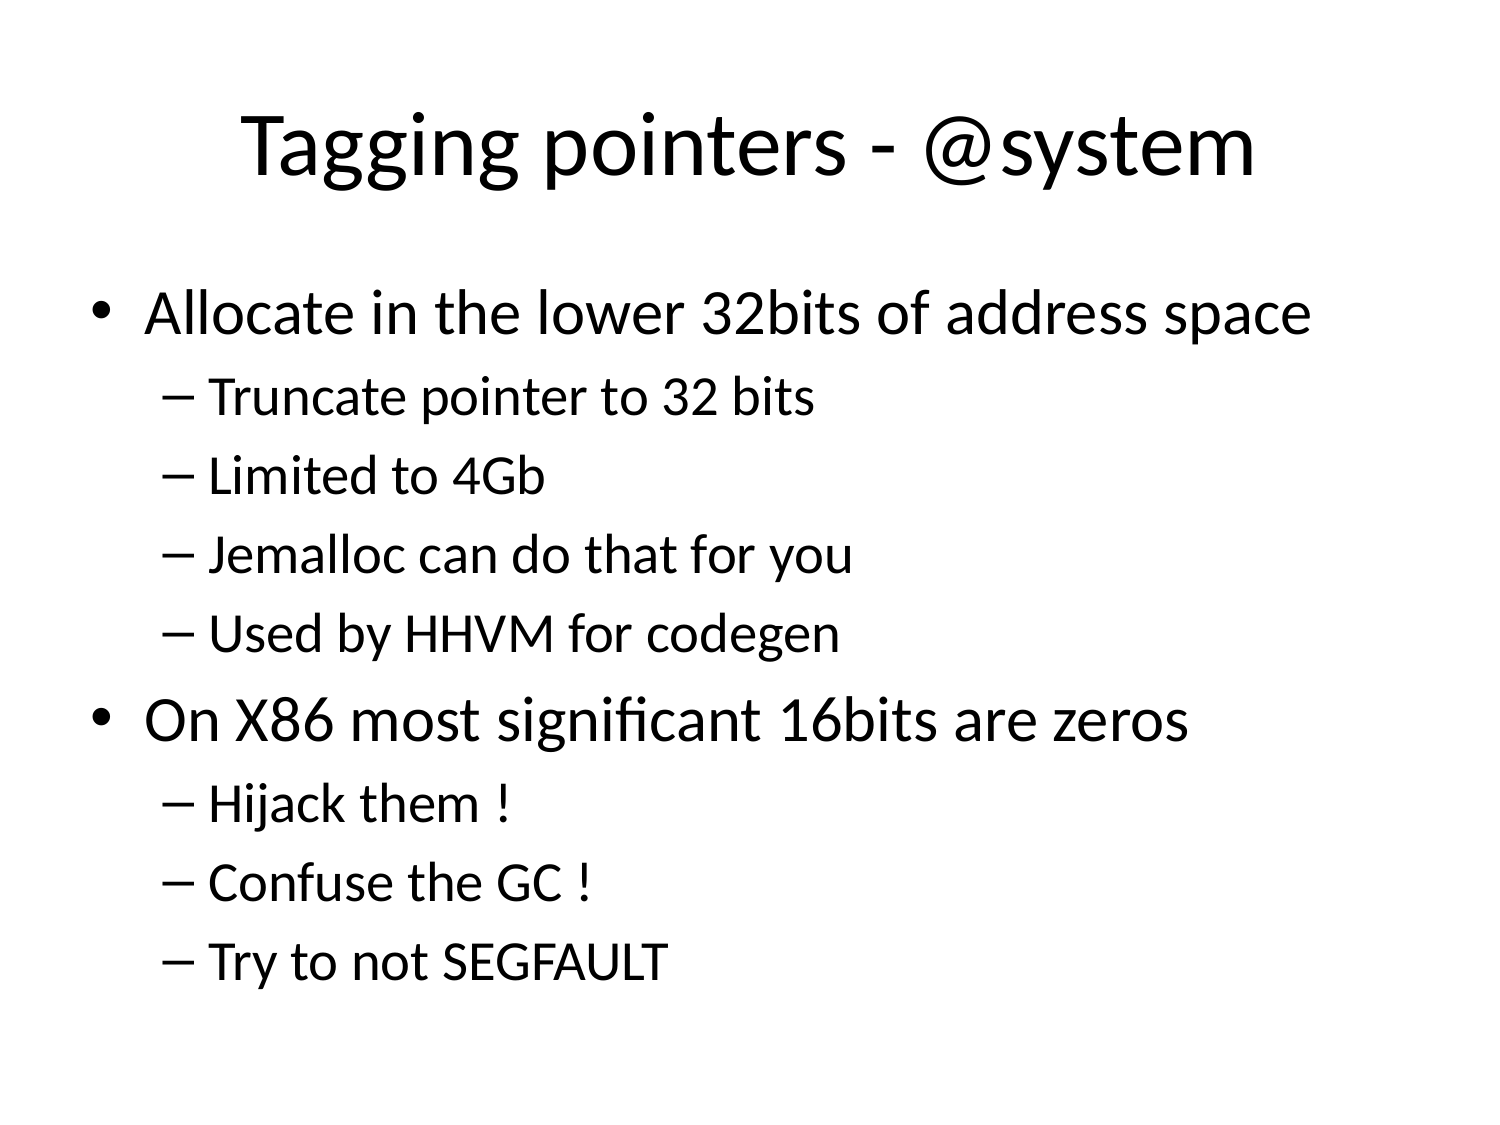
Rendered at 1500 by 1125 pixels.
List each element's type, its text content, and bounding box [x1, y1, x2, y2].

list Allocate in the lower 32bits of address space Truncate pointer to 32 bits Limited to 4Gb Jemalloc can do that for you Used by HHVM for codegen On X86 most significant 16bits are zeros Hijack them ! Confuse the GC ! Try to not SEGFAULT [75, 262, 1425, 1005]
title Tagging pointers - @system [75, 45, 1425, 233]
